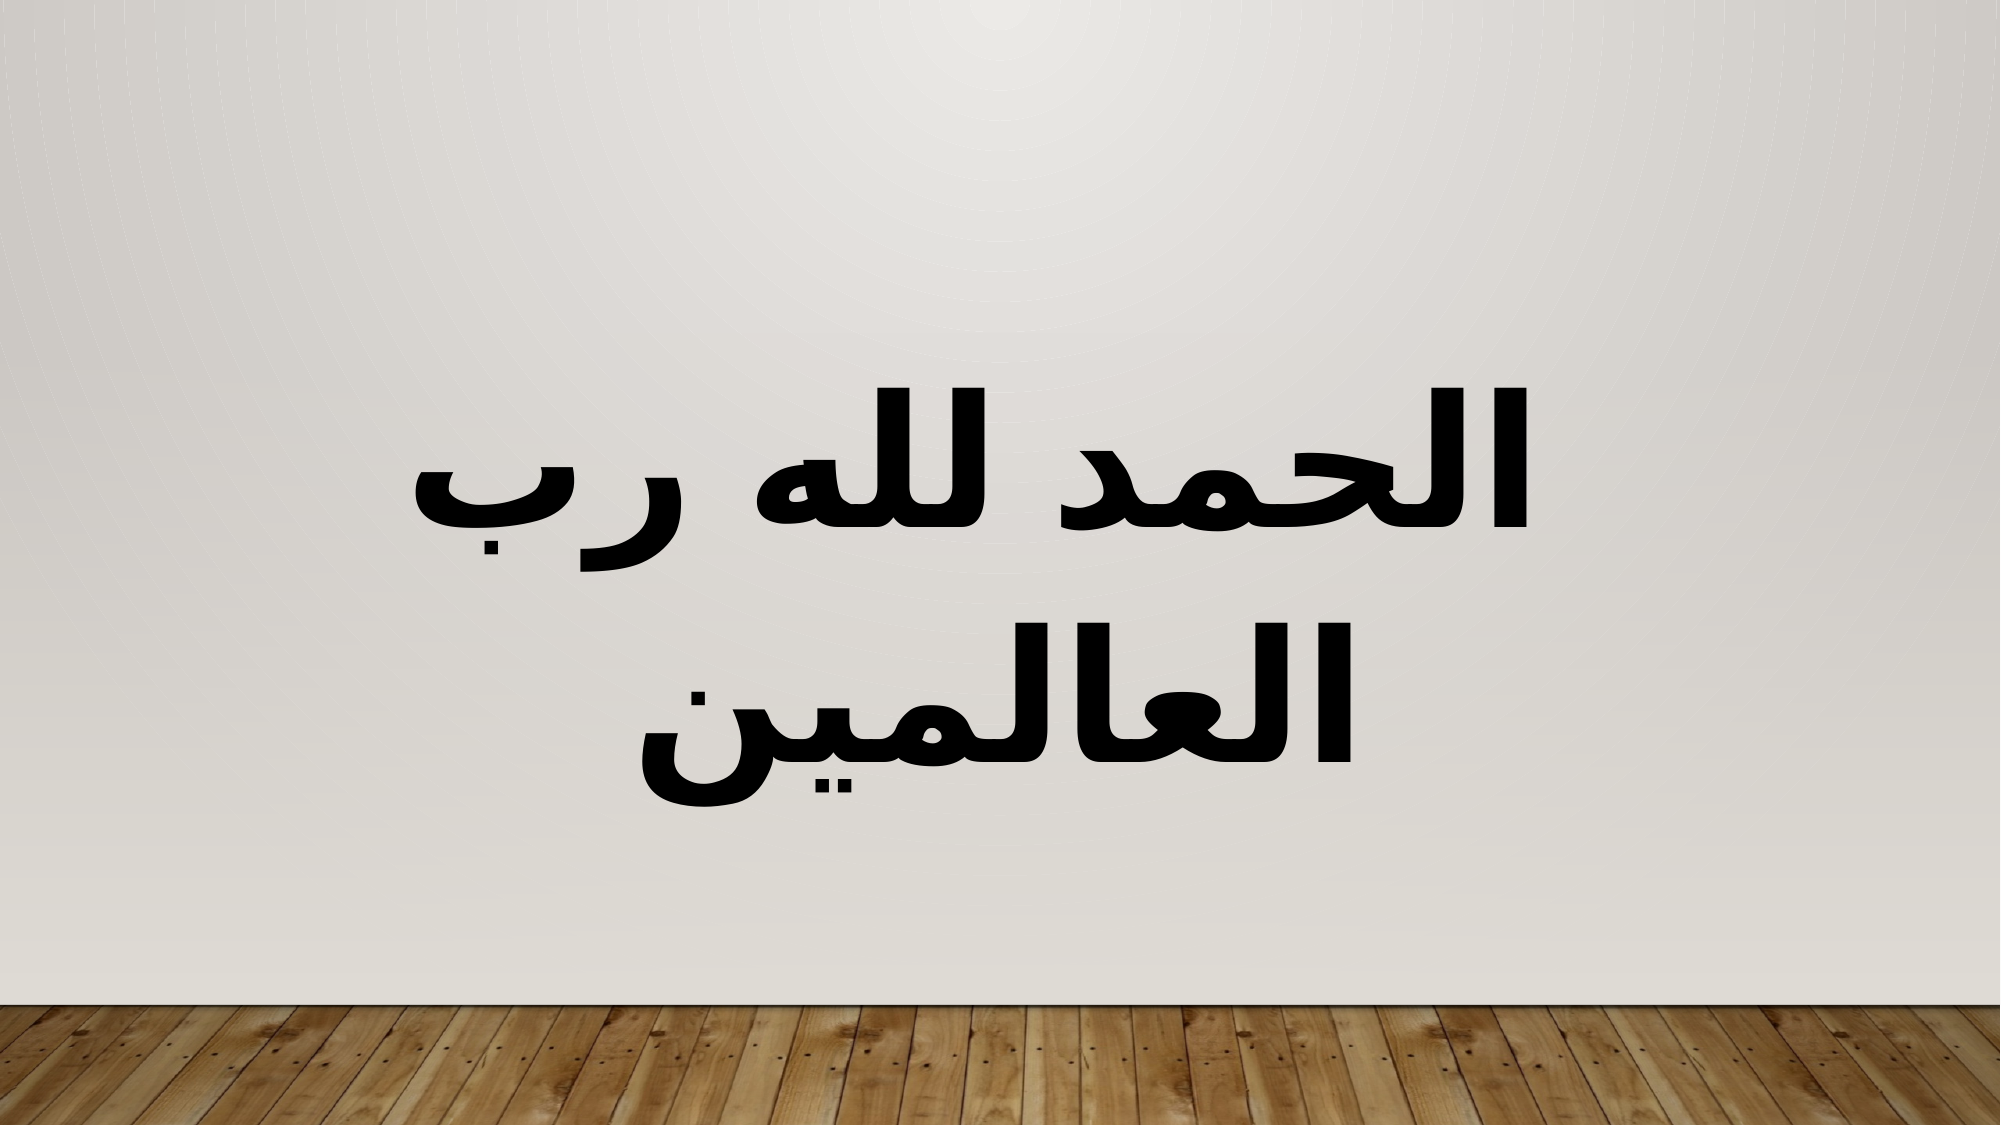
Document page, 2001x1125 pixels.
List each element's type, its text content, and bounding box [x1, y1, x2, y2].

picture [0, 1005, 2000, 1125]
text_box الحمد لله رب العالمين [52, 321, 1896, 807]
